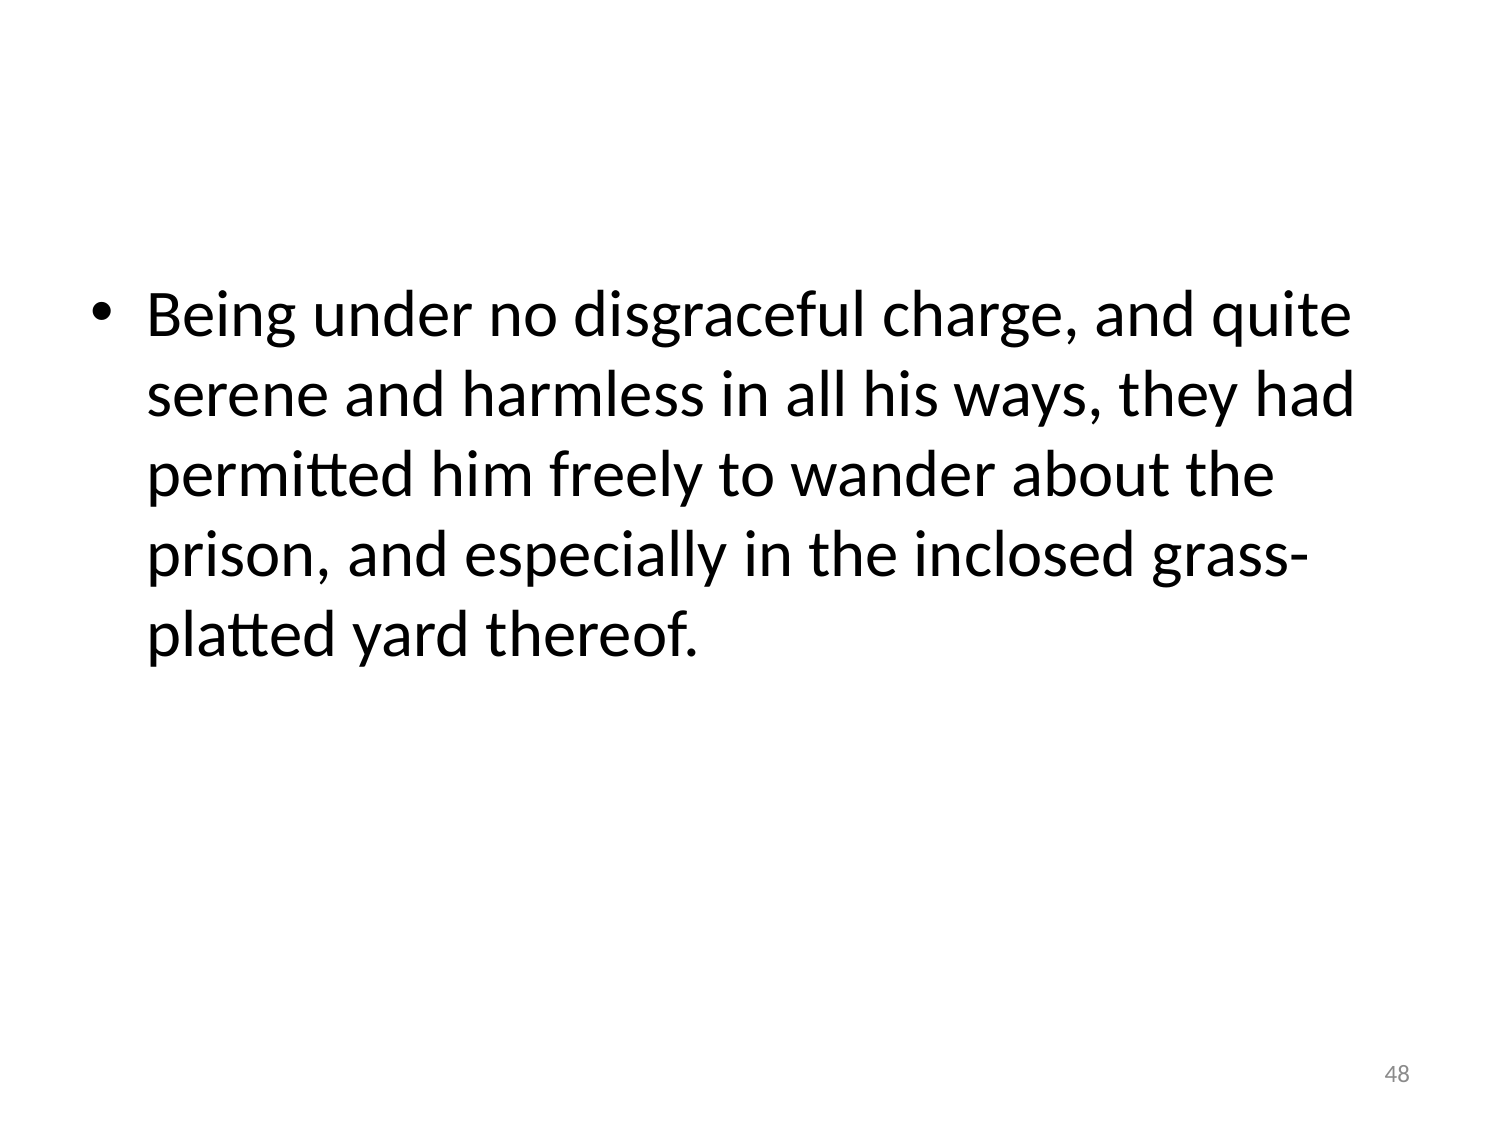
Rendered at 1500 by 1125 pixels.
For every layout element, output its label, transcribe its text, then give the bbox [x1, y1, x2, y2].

list Being under no disgraceful charge, and quite serene and harmless in all his ways, they had permitted him freely to wander about the prison, and especially in the inclosed grass-platted yard thereof. [75, 262, 1425, 1005]
slide_number 48 [1074, 1042, 1425, 1103]
